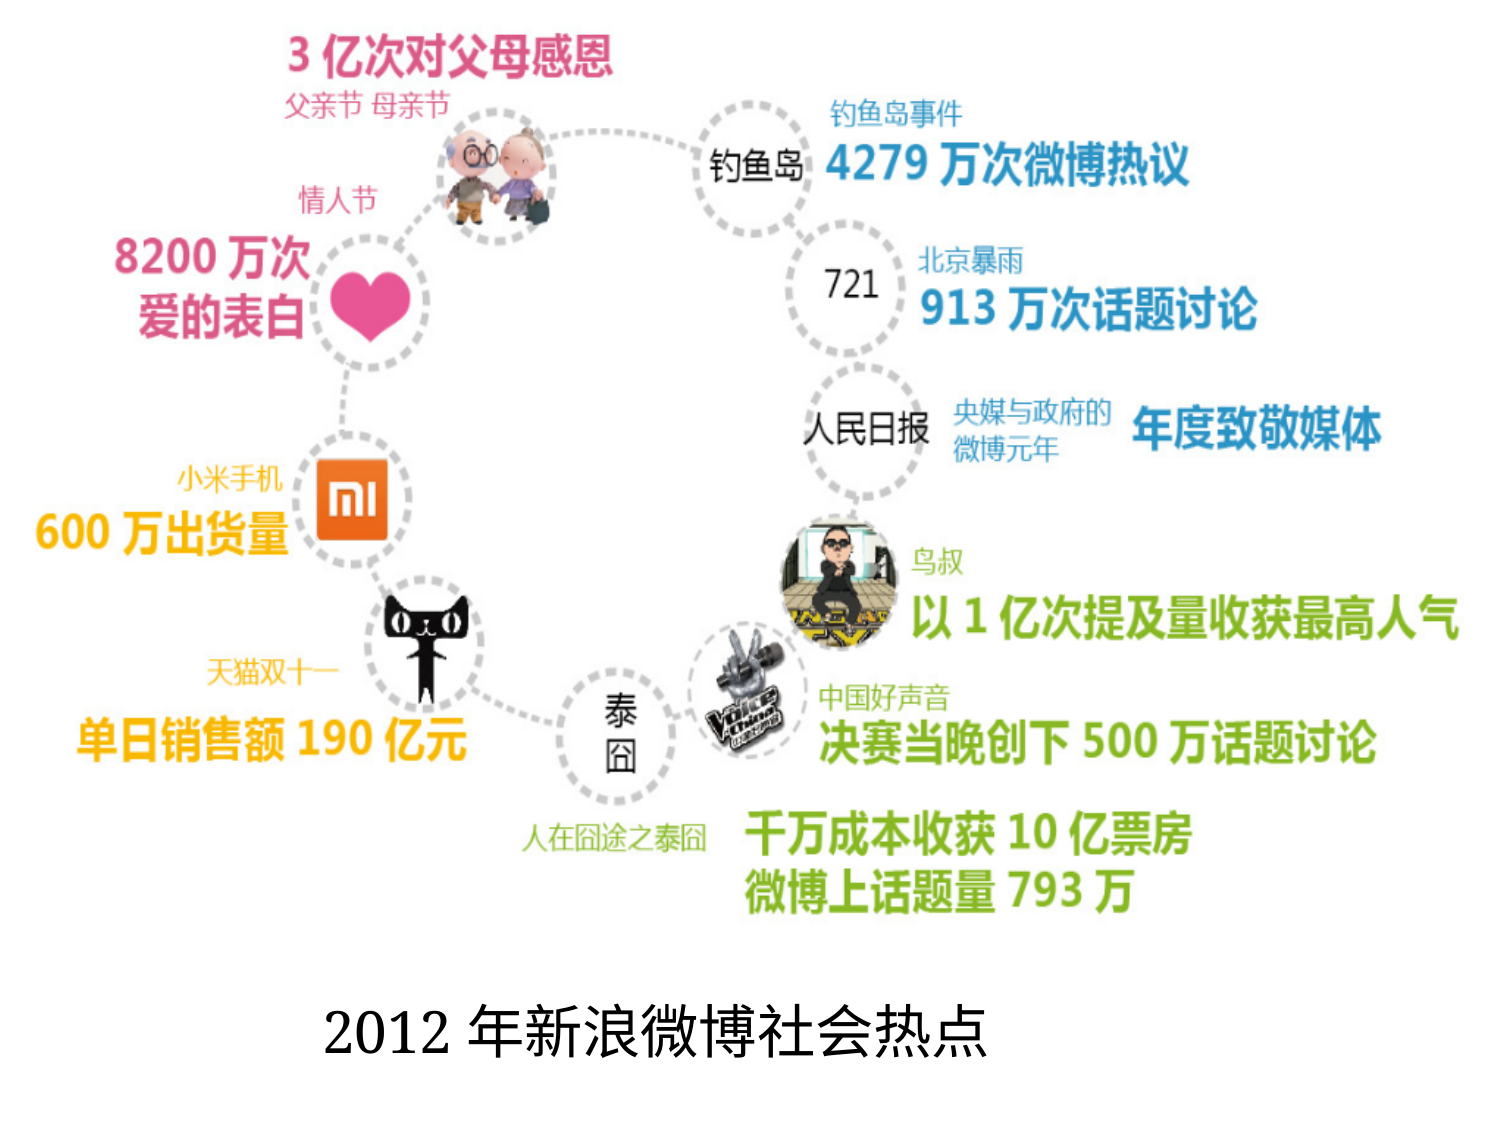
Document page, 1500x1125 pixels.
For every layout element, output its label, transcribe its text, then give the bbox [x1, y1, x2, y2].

list 2012年新浪微博社会热点 [289, 987, 1034, 1090]
picture [0, 0, 1500, 941]
